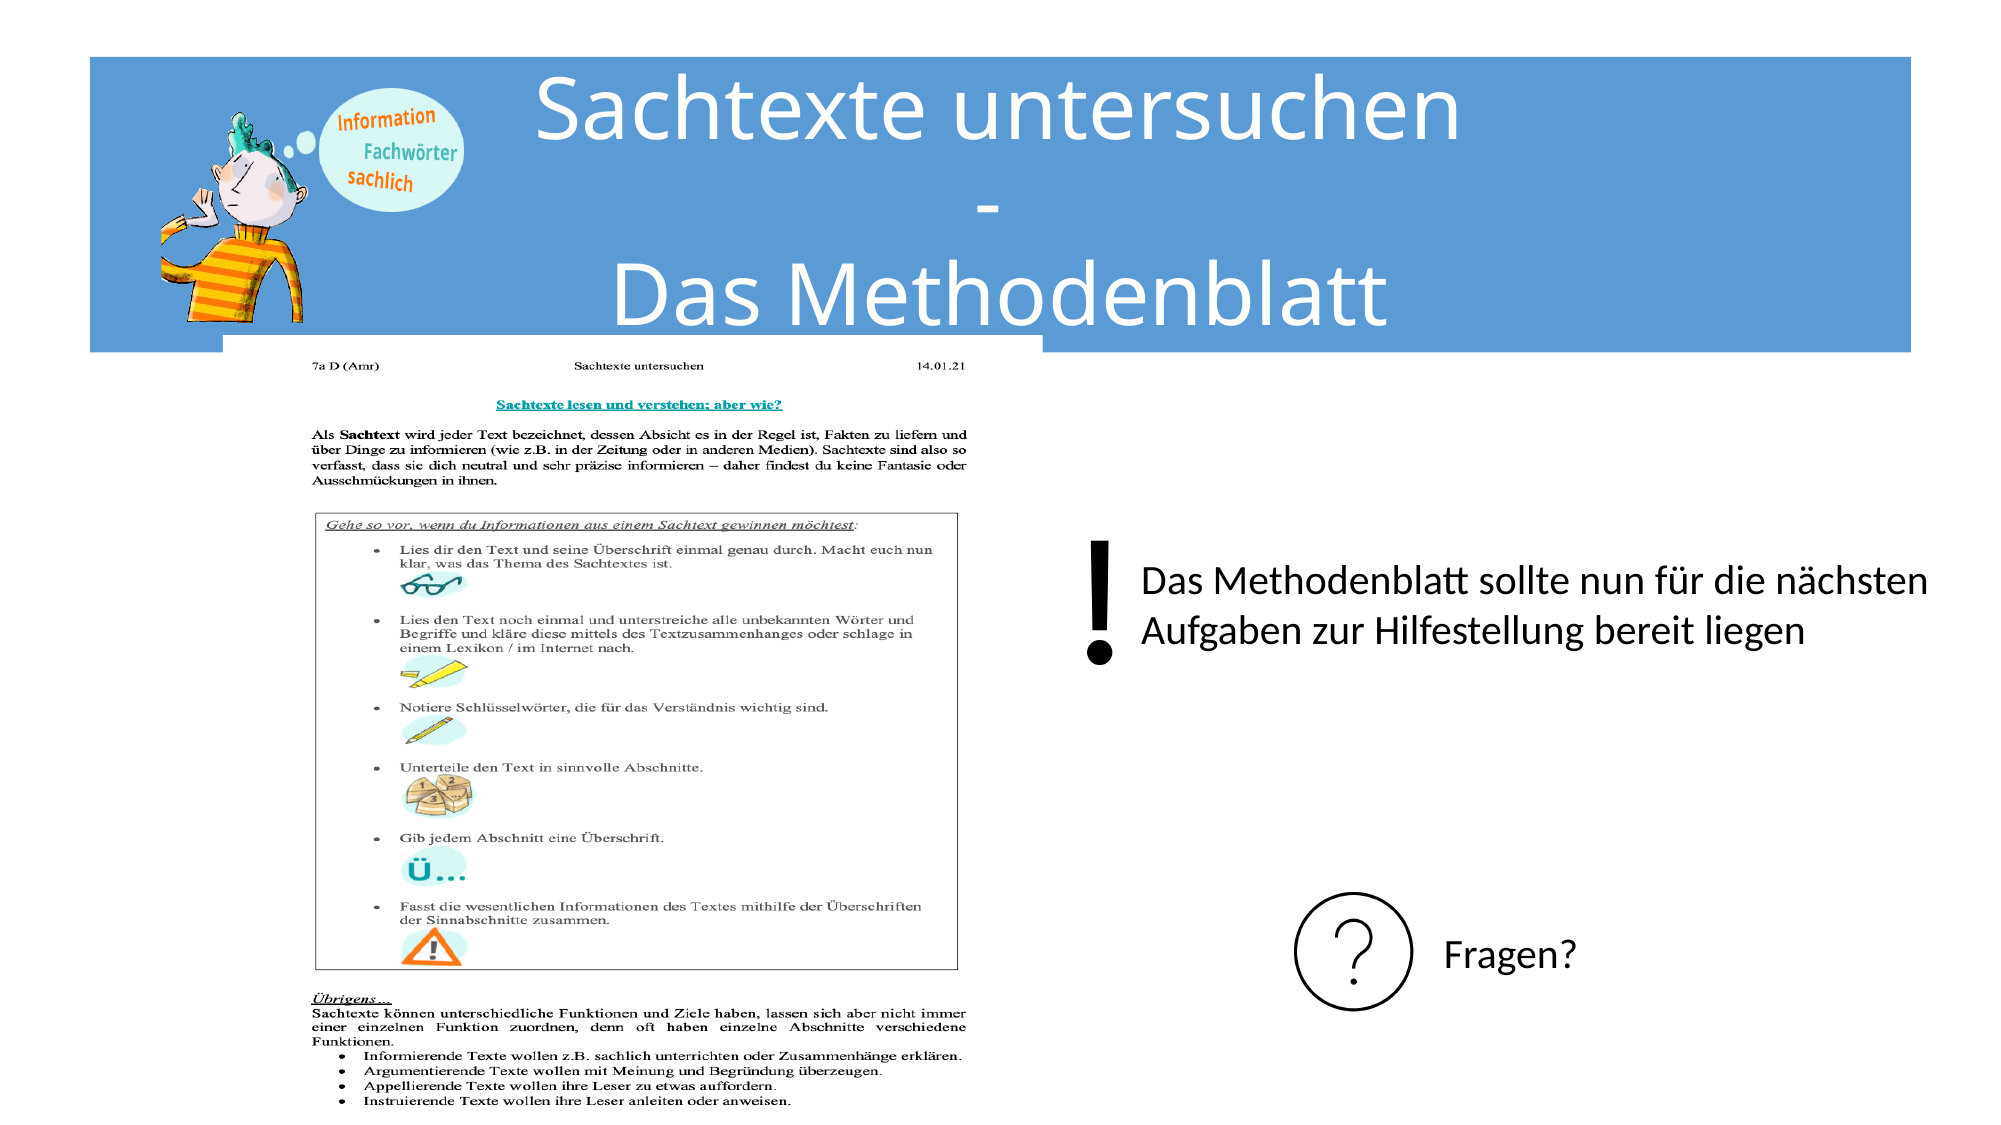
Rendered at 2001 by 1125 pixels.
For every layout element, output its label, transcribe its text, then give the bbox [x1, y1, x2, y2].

picture [222, 335, 1175, 1125]
text_box Fragen? [1429, 919, 1594, 984]
text_box [89, 56, 137, 353]
text_box [1863, 56, 1912, 353]
title Sachtexte untersuchen - Das Methodenblatt [137, 56, 1863, 353]
picture [1278, 876, 1429, 1027]
picture [161, 84, 469, 326]
text_box Das Methodenblatt sollte nun für die nächsten Aufgaben zur Hilfestellung bereit liegen [1175, 545, 1946, 661]
